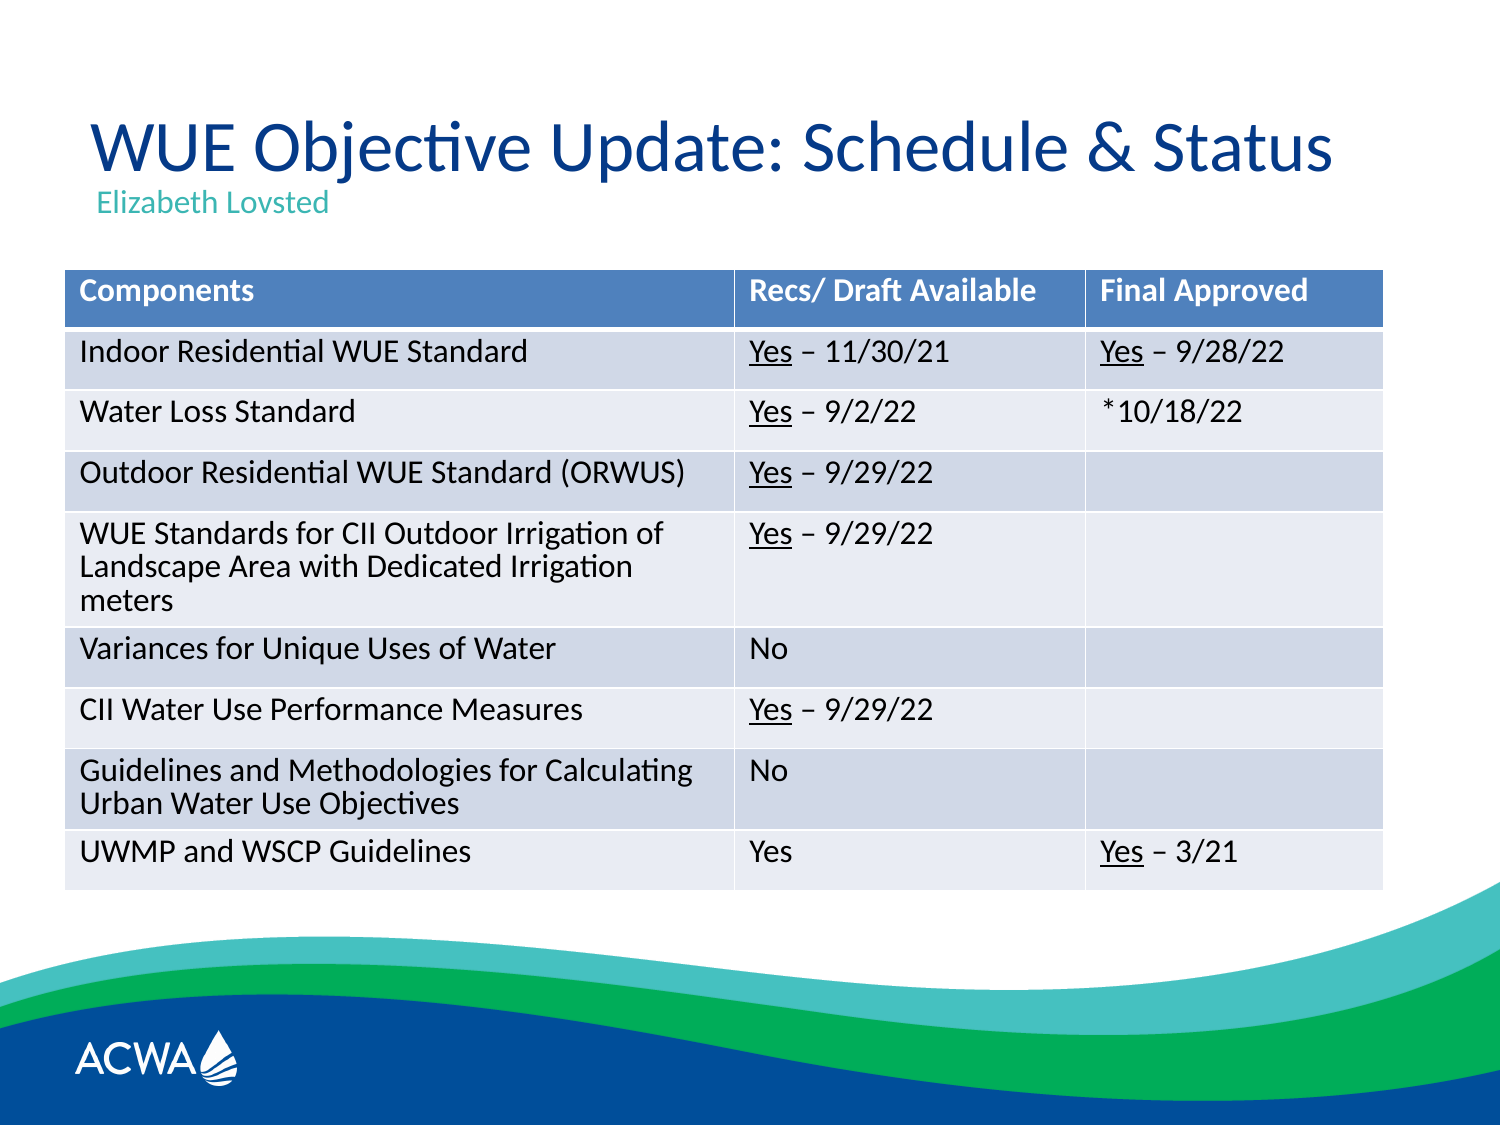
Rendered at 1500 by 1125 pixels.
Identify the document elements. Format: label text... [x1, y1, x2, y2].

table_cell Yes – 9/29/22 [735, 513, 1085, 626]
table_cell [1086, 689, 1383, 748]
title WUE Objective Update: Schedule & Status [75, 34, 1425, 194]
table_cell *10/18/22 [1086, 391, 1383, 450]
table_cell UWMP and WSCP Guidelines [65, 831, 734, 890]
table_cell [1086, 749, 1383, 829]
table_cell Yes – 9/29/22 [735, 689, 1085, 748]
table_cell Water Loss Standard [65, 391, 734, 450]
table_cell [1086, 513, 1383, 626]
table_cell Yes – 9/29/22 [735, 452, 1085, 511]
table_cell [1086, 452, 1383, 511]
table_cell Yes – 3/21 [1086, 831, 1383, 890]
table_cell Outdoor Residential WUE Standard (ORWUS) [65, 452, 734, 511]
table_cell Yes – 9/28/22 [1086, 332, 1383, 389]
table_cell Yes [735, 831, 1085, 890]
table_cell Yes – 9/2/22 [735, 391, 1085, 450]
table_header Final Approved [1086, 270, 1383, 327]
table_cell Variances for Unique Uses of Water [65, 628, 734, 687]
list Elizabeth Lovsted [81, 172, 1432, 226]
table_cell WUE Standards for CII Outdoor Irrigation of Landscape Area with Dedicated Irrigation meters [65, 513, 734, 626]
table_cell No [735, 628, 1085, 687]
table_cell Indoor Residential WUE Standard [65, 332, 734, 389]
table_cell Yes – 11/30/21 [735, 332, 1085, 389]
picture [0, 873, 1500, 1125]
table_cell Guidelines and Methodologies for Calculating Urban Water Use Objectives [65, 749, 734, 829]
table_cell CII Water Use Performance Measures [65, 689, 734, 748]
table_header Components [65, 270, 734, 327]
table_cell [1086, 628, 1383, 687]
table_header Recs/ Draft Available [735, 270, 1085, 327]
table_cell No [735, 749, 1085, 829]
